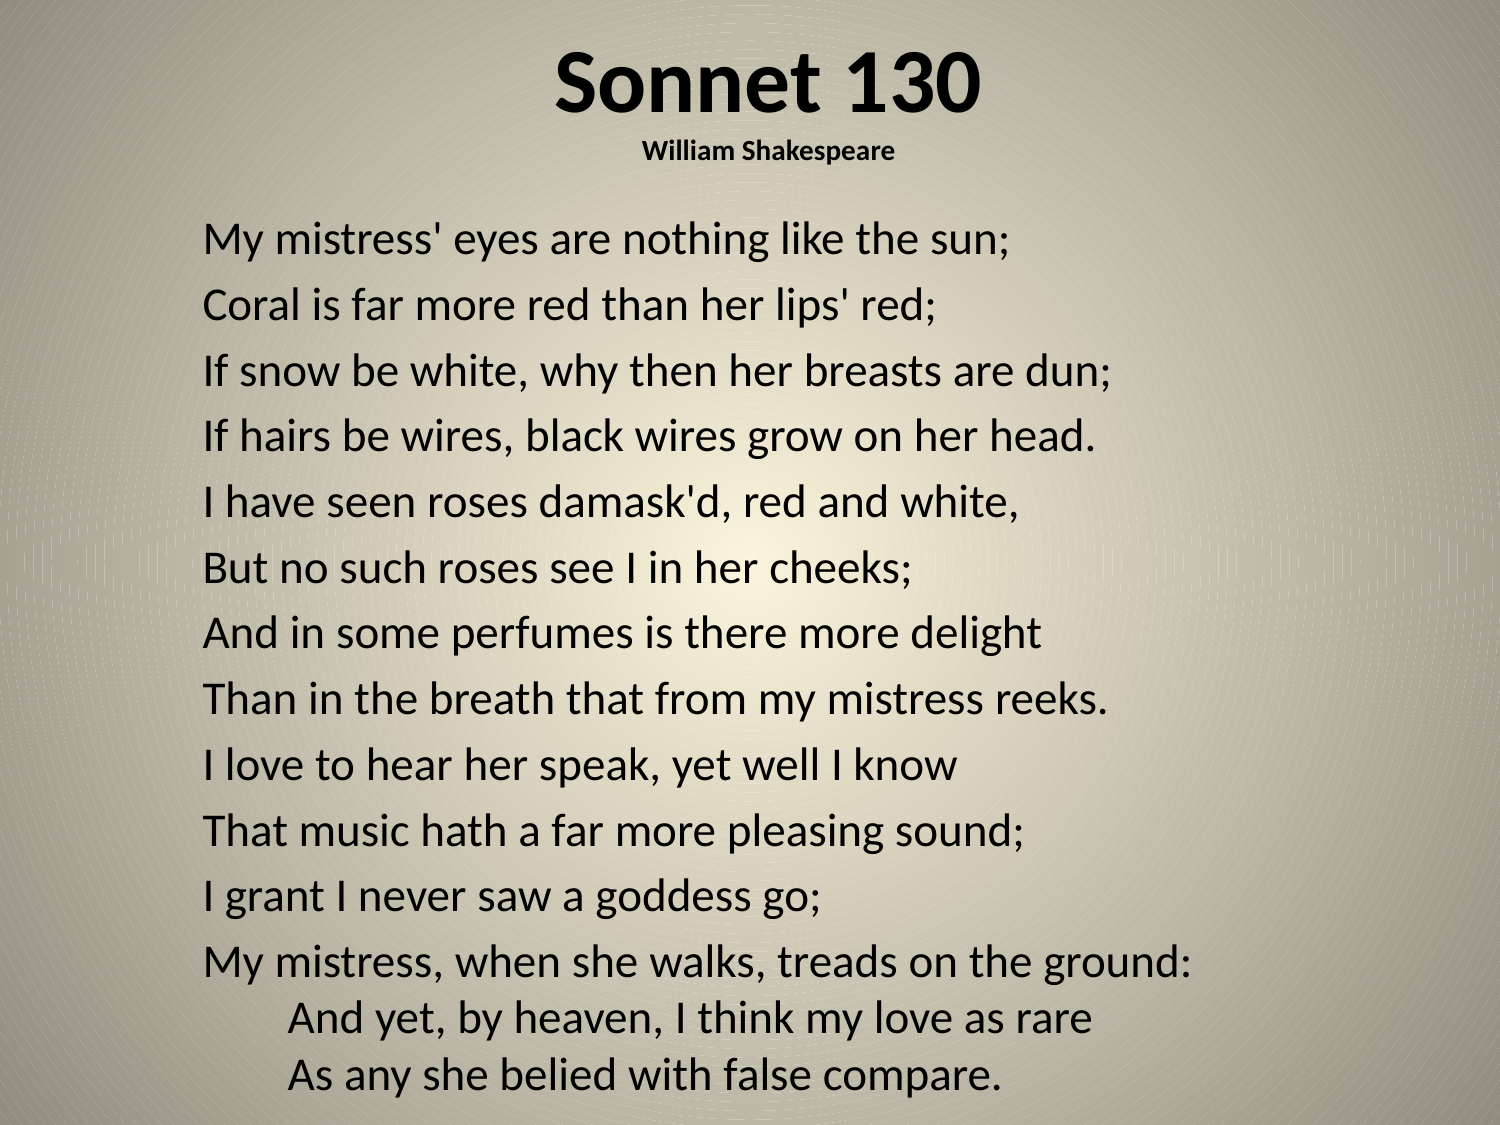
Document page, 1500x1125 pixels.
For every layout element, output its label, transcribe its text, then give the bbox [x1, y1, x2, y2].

list My mistress' eyes are nothing like the sun; Coral is far more red than her lips' red; If snow be white, why then her breasts are dun; If hairs be wires, black wires grow on her head. I have seen roses damask'd, red and white, But no such roses see I in her cheeks; And in some perfumes is there more delight Than in the breath that from my mistress reeks. I love to hear her speak, yet well I know That music hath a far more pleasing sound; I grant I never saw a goddess go; My mistress, when she walks, treads on the ground: And yet, by heaven, I think my love as rare As any she belied with false compare. [187, 200, 1413, 1113]
title Sonnet 130 William Shakespeare [187, 0, 1350, 188]
